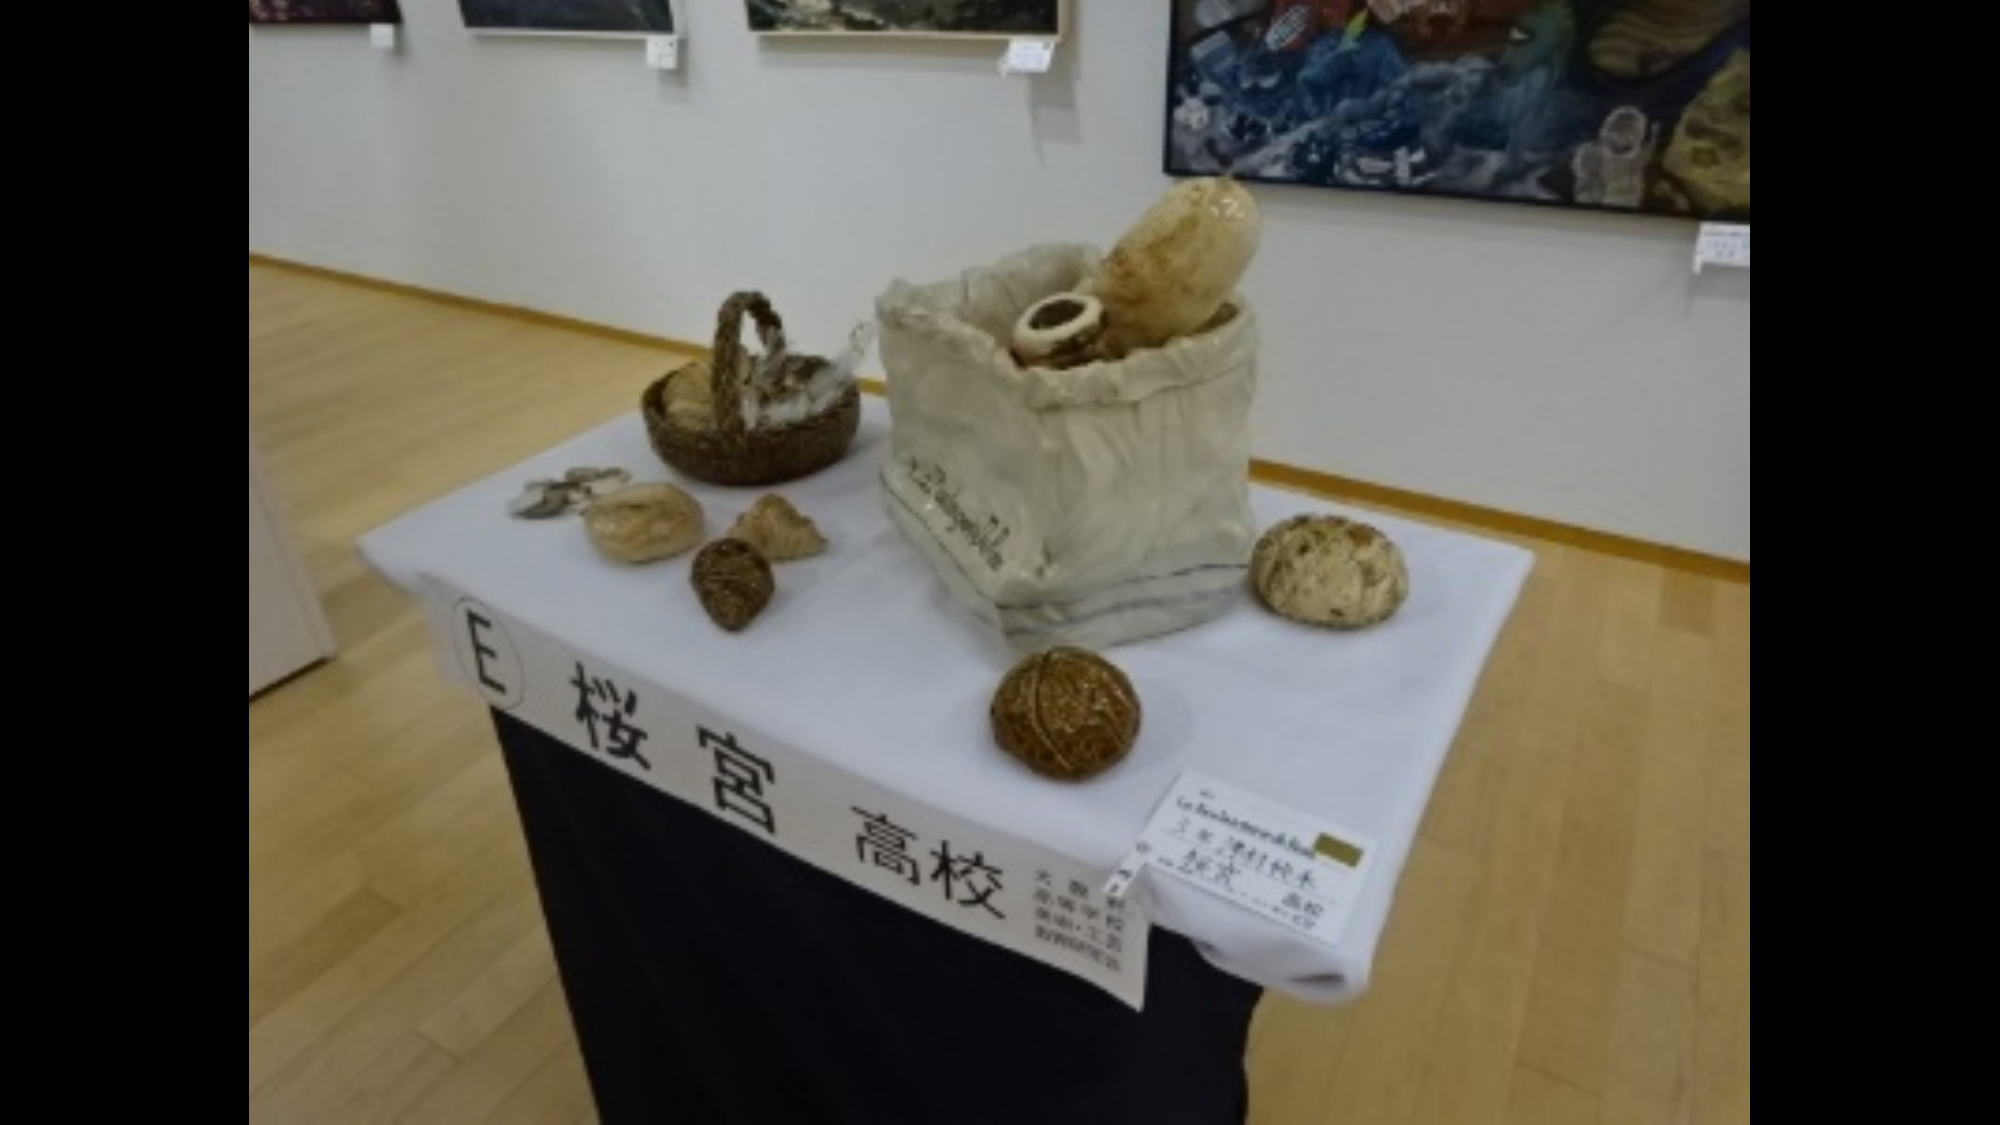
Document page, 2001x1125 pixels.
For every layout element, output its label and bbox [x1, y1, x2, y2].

picture [249, 0, 1750, 1125]
